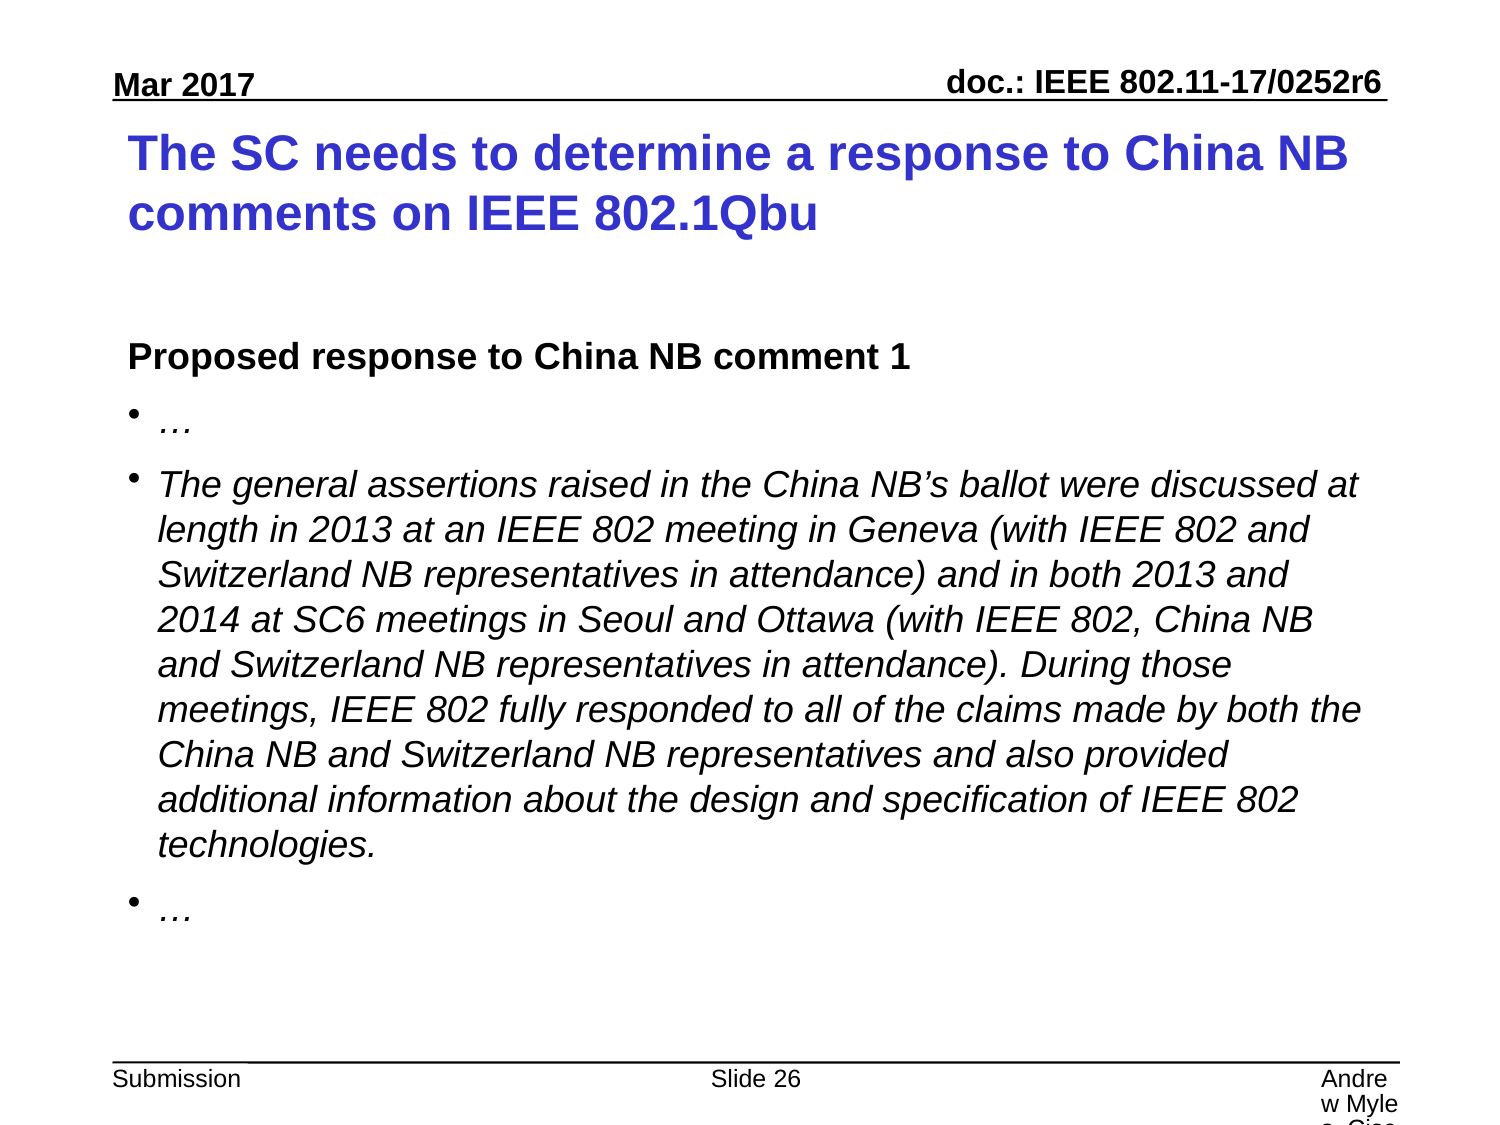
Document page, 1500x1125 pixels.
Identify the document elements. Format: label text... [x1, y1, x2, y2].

title The SC needs to determine a response to China NB comments on IEEE 802.1Qbu [112, 112, 1388, 288]
footer Andrew Myles, Cisco [1320, 1061, 1402, 1093]
list Proposed response to China NB comment 1 … The general assertions raised in the China NB’s ballot were discussed at length in 2013 at an IEEE 802 meeting in Geneva (with IEEE 802 and Switzerland NB representatives in attendance) and in both 2013 and 2014 at SC6 meetings in Seoul and Ottawa (with IEEE 802, China NB and Switzerland NB representatives in attendance). During those meetings, IEEE 802 fully responded to all of the claims made by both the China NB and Switzerland NB representatives and also provided additional information about the design and specification of IEEE 802 technologies. … [112, 324, 1388, 1000]
slide_number Slide 26 [709, 1061, 803, 1093]
